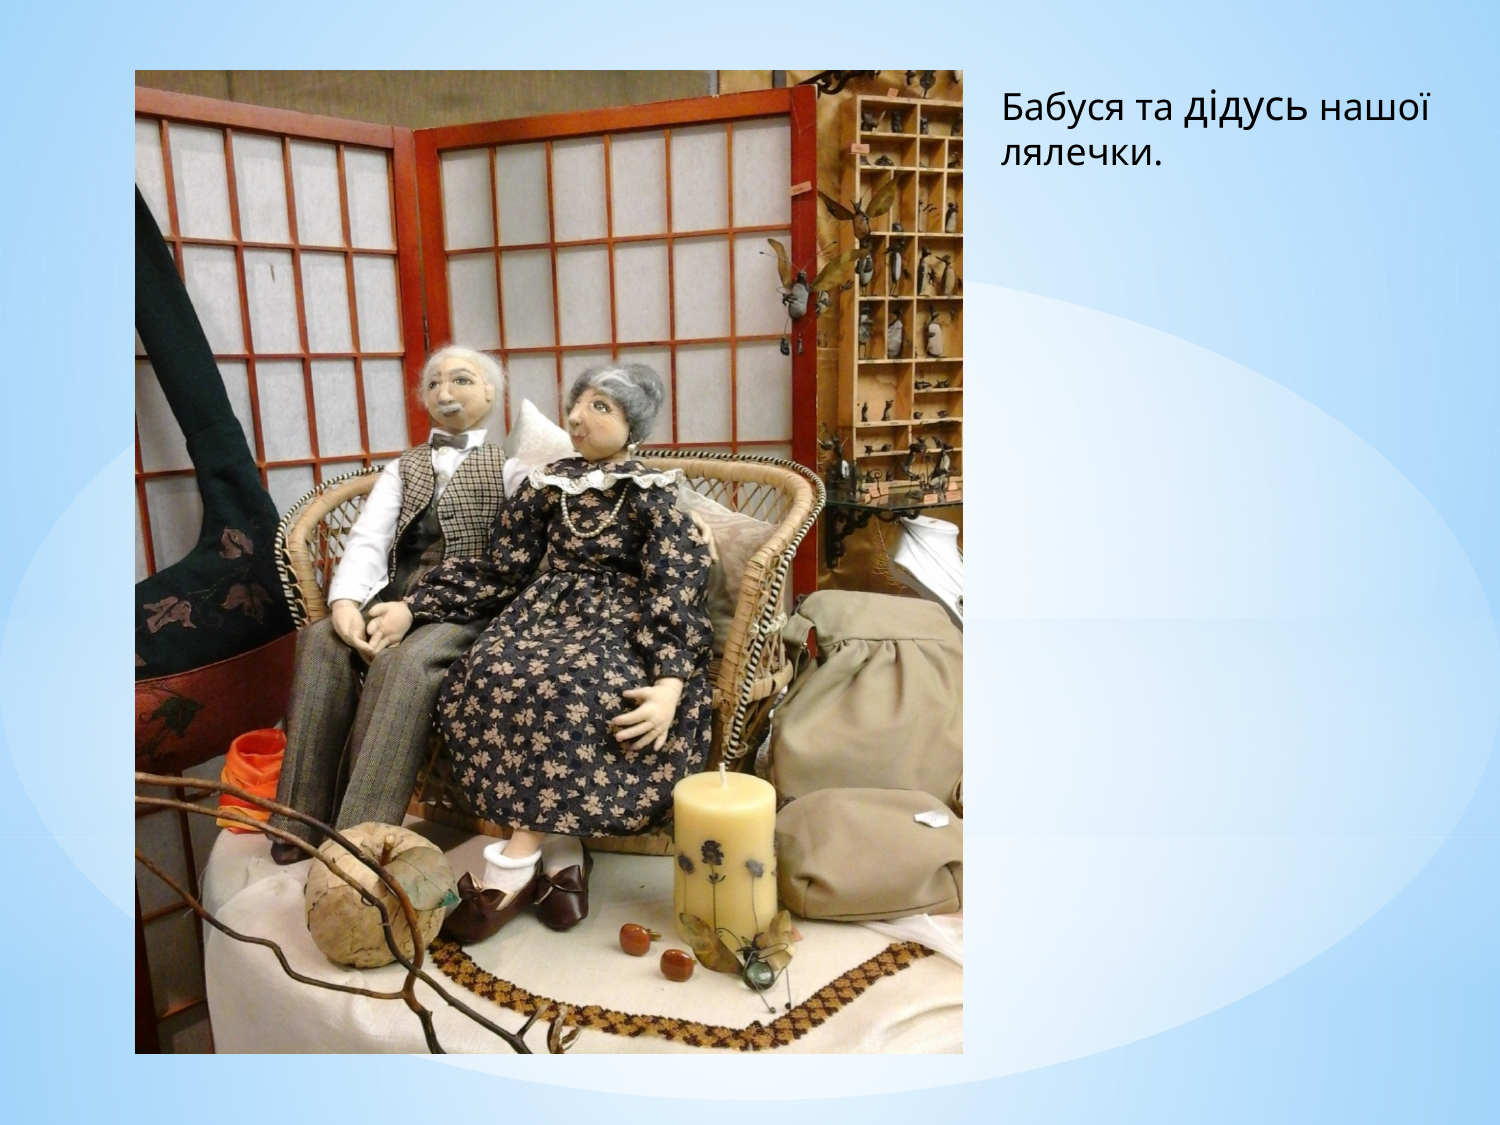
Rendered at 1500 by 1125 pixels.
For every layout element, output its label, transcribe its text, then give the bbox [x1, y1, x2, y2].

picture [135, 70, 963, 1055]
text_box Бабуся та дідусь нашої лялечки. [986, 70, 1471, 181]
